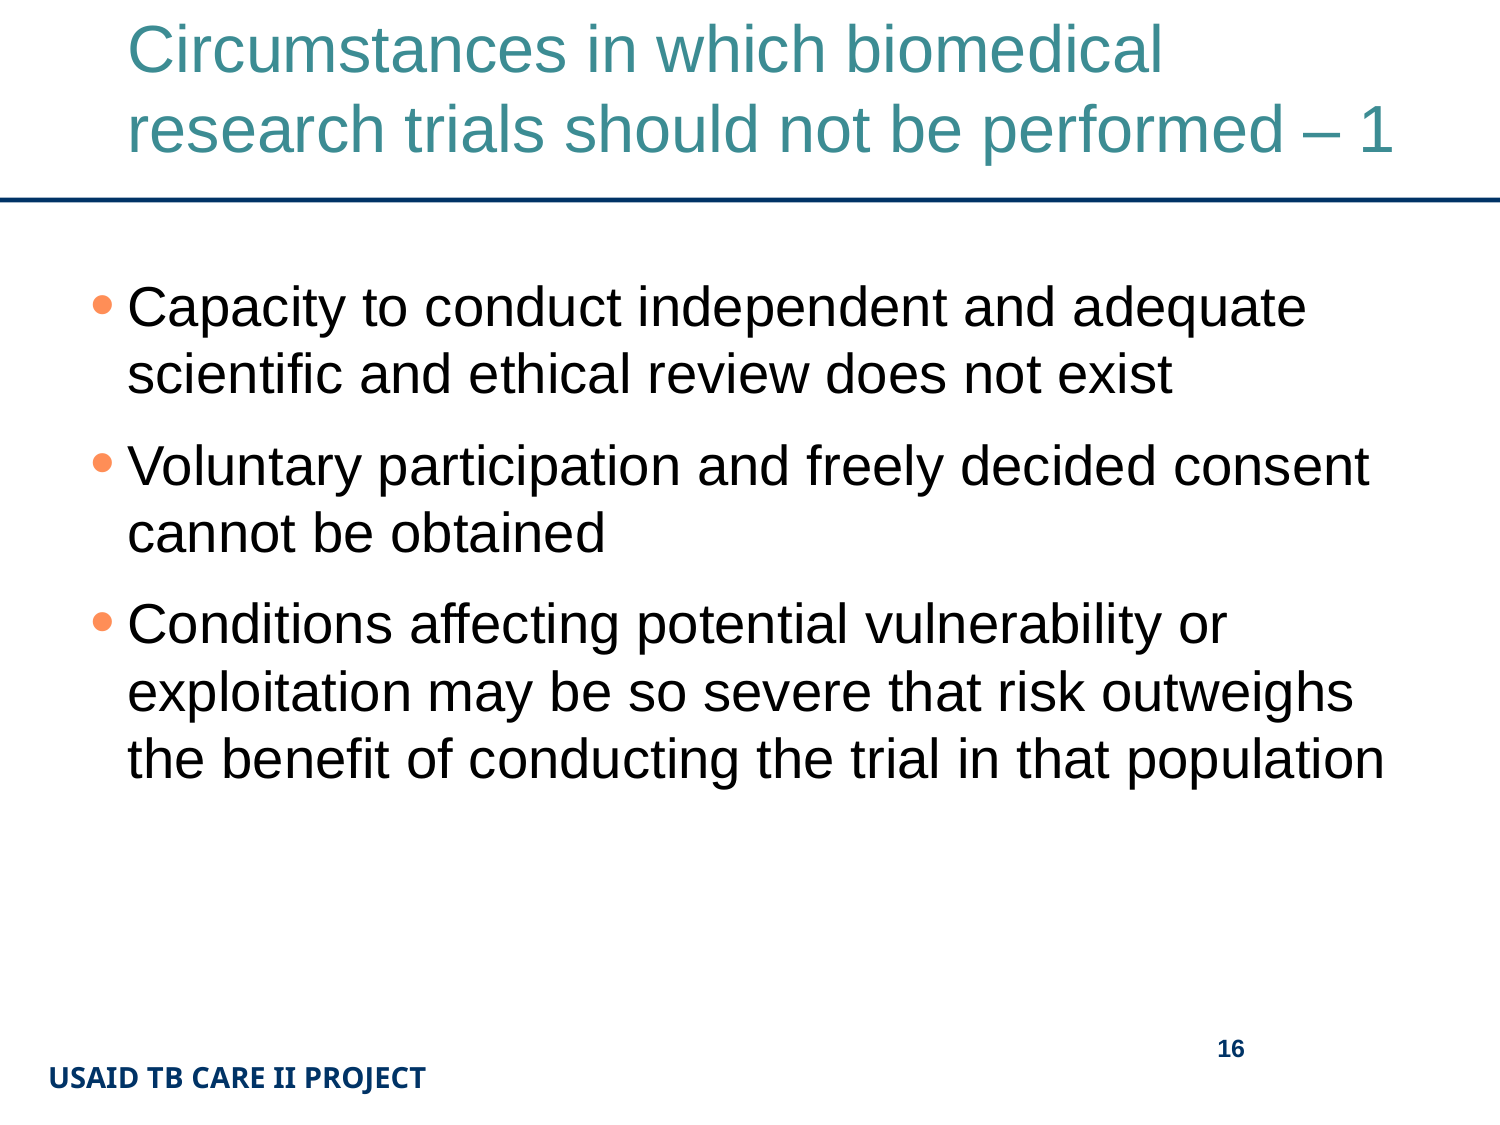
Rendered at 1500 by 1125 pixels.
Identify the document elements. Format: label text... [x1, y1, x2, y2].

title Circumstances in which biomedical research trials should not be performed – 1 [112, 73, 1426, 174]
slide_number 16 [1074, 1024, 1388, 1101]
list Capacity to conduct independent and adequate scientific and ethical review does not exist Voluntary participation and freely decided consent cannot be obtained Conditions affecting potential vulnerability or exploitation may be so severe that risk outweighs the benefit of conducting the trial in that population [74, 262, 1426, 1006]
